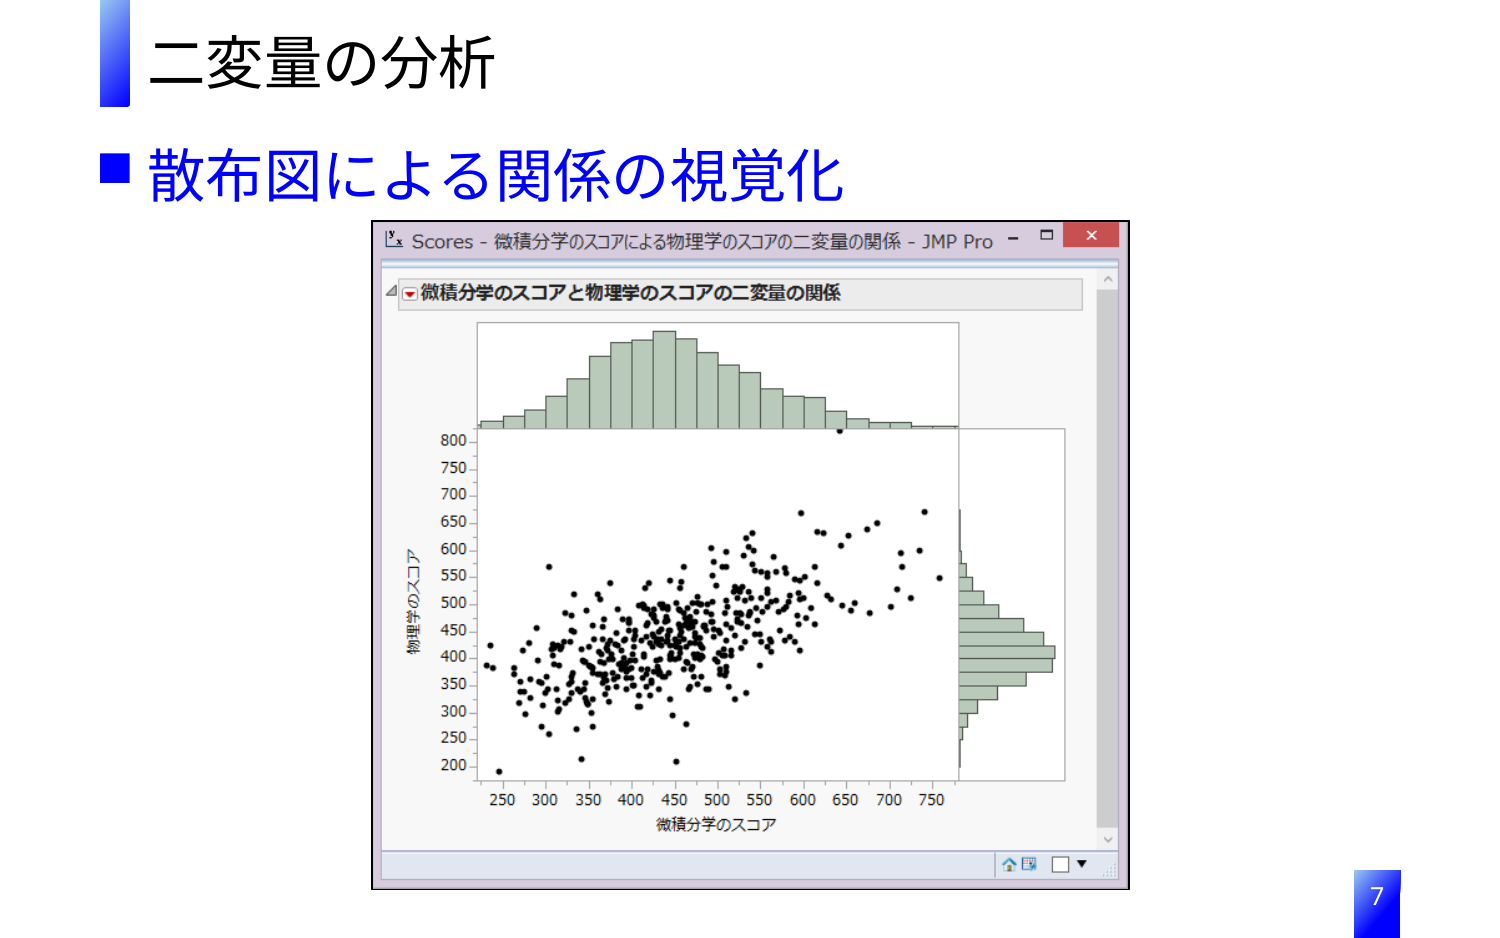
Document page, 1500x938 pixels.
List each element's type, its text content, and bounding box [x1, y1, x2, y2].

text_box 散布図による関係の視覚化 [132, 117, 1500, 217]
picture [371, 220, 1129, 890]
text_box [99, 152, 131, 184]
text_box 二変量の分析 [132, 18, 1497, 104]
